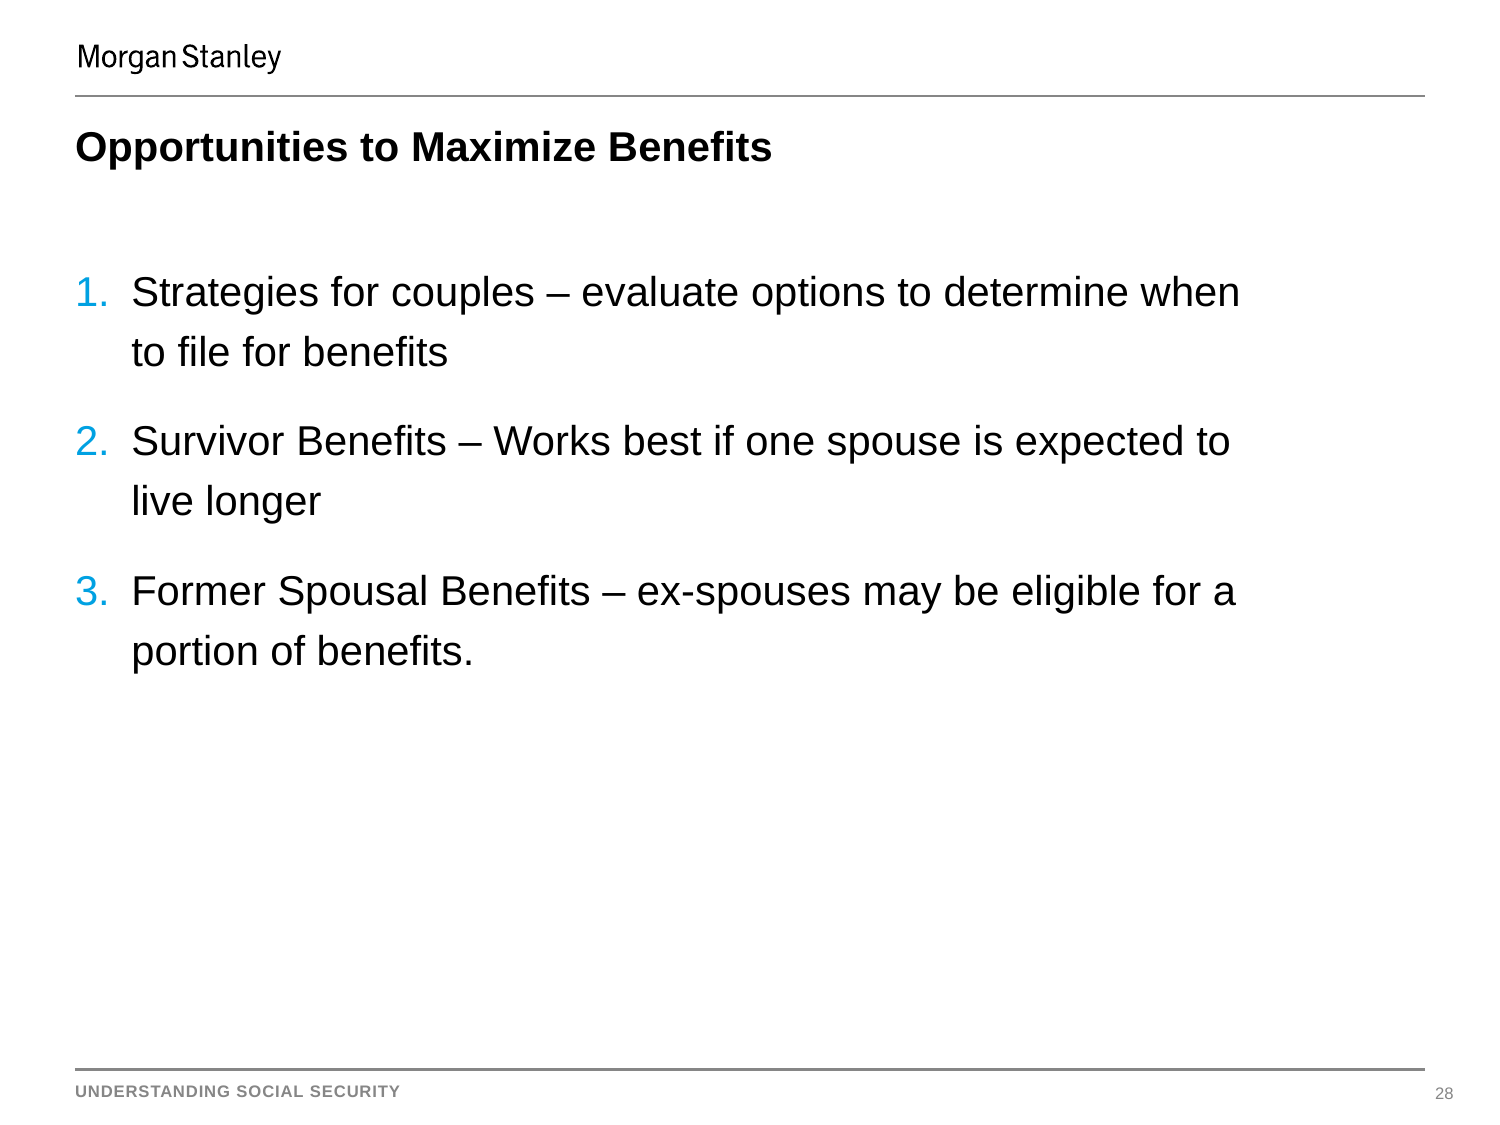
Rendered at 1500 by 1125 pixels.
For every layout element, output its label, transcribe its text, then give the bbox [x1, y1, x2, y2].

title Opportunities to Maximize Benefits [75, 120, 1424, 171]
list Strategies for couples – evaluate options to determine when to file for benefits Survivor Benefits – Works best if one spouse is expected to live longer Former Spousal Benefits – ex-spouses may be eligible for a portion of benefits. [75, 254, 1275, 998]
